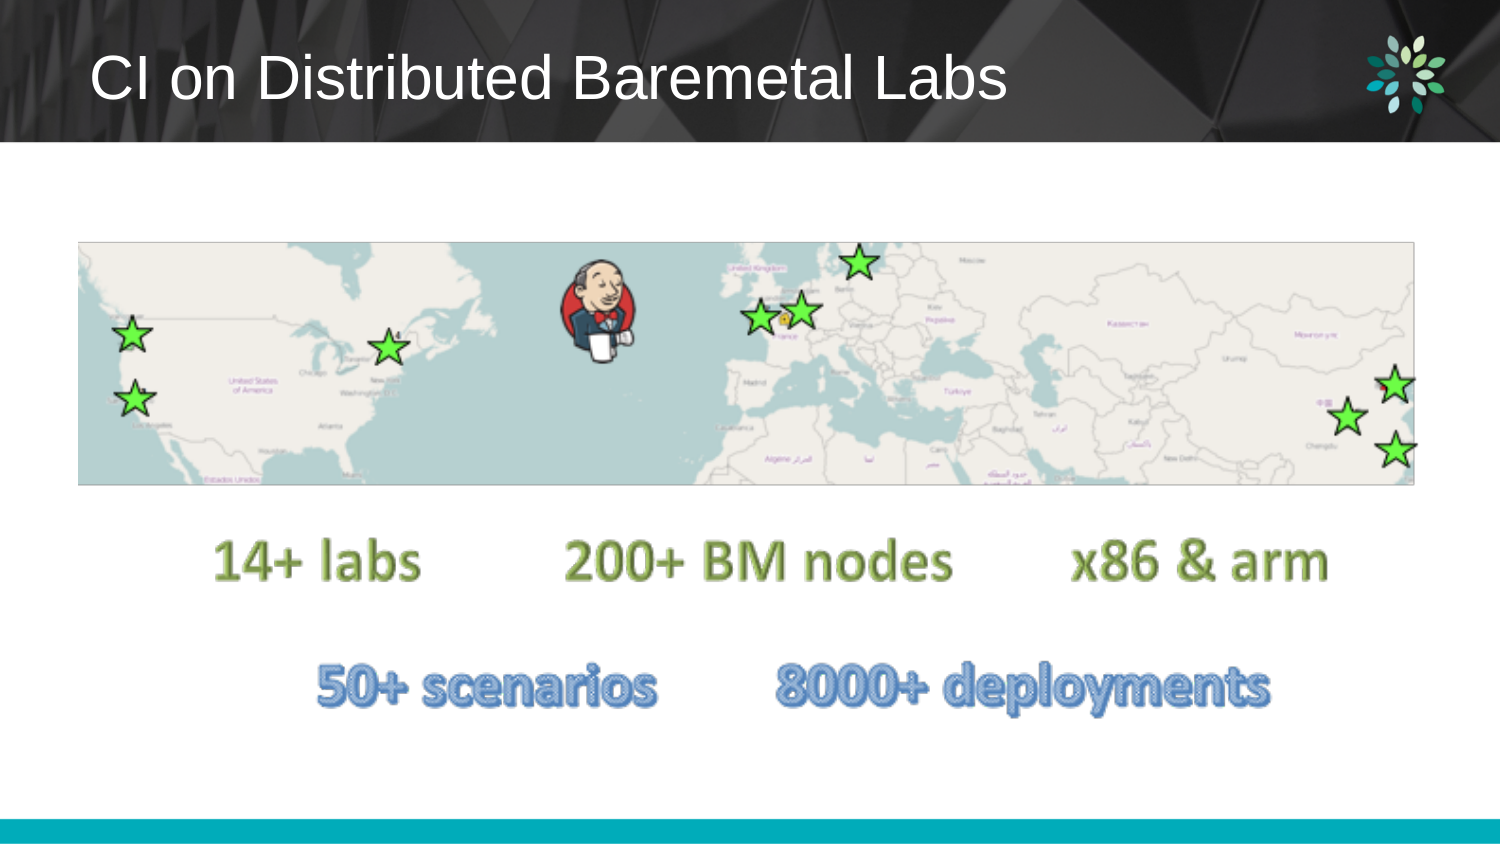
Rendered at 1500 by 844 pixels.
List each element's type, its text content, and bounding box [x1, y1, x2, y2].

text_box CI on Distributed Baremetal Labs [75, 28, 1425, 122]
picture [0, 0, 1500, 844]
